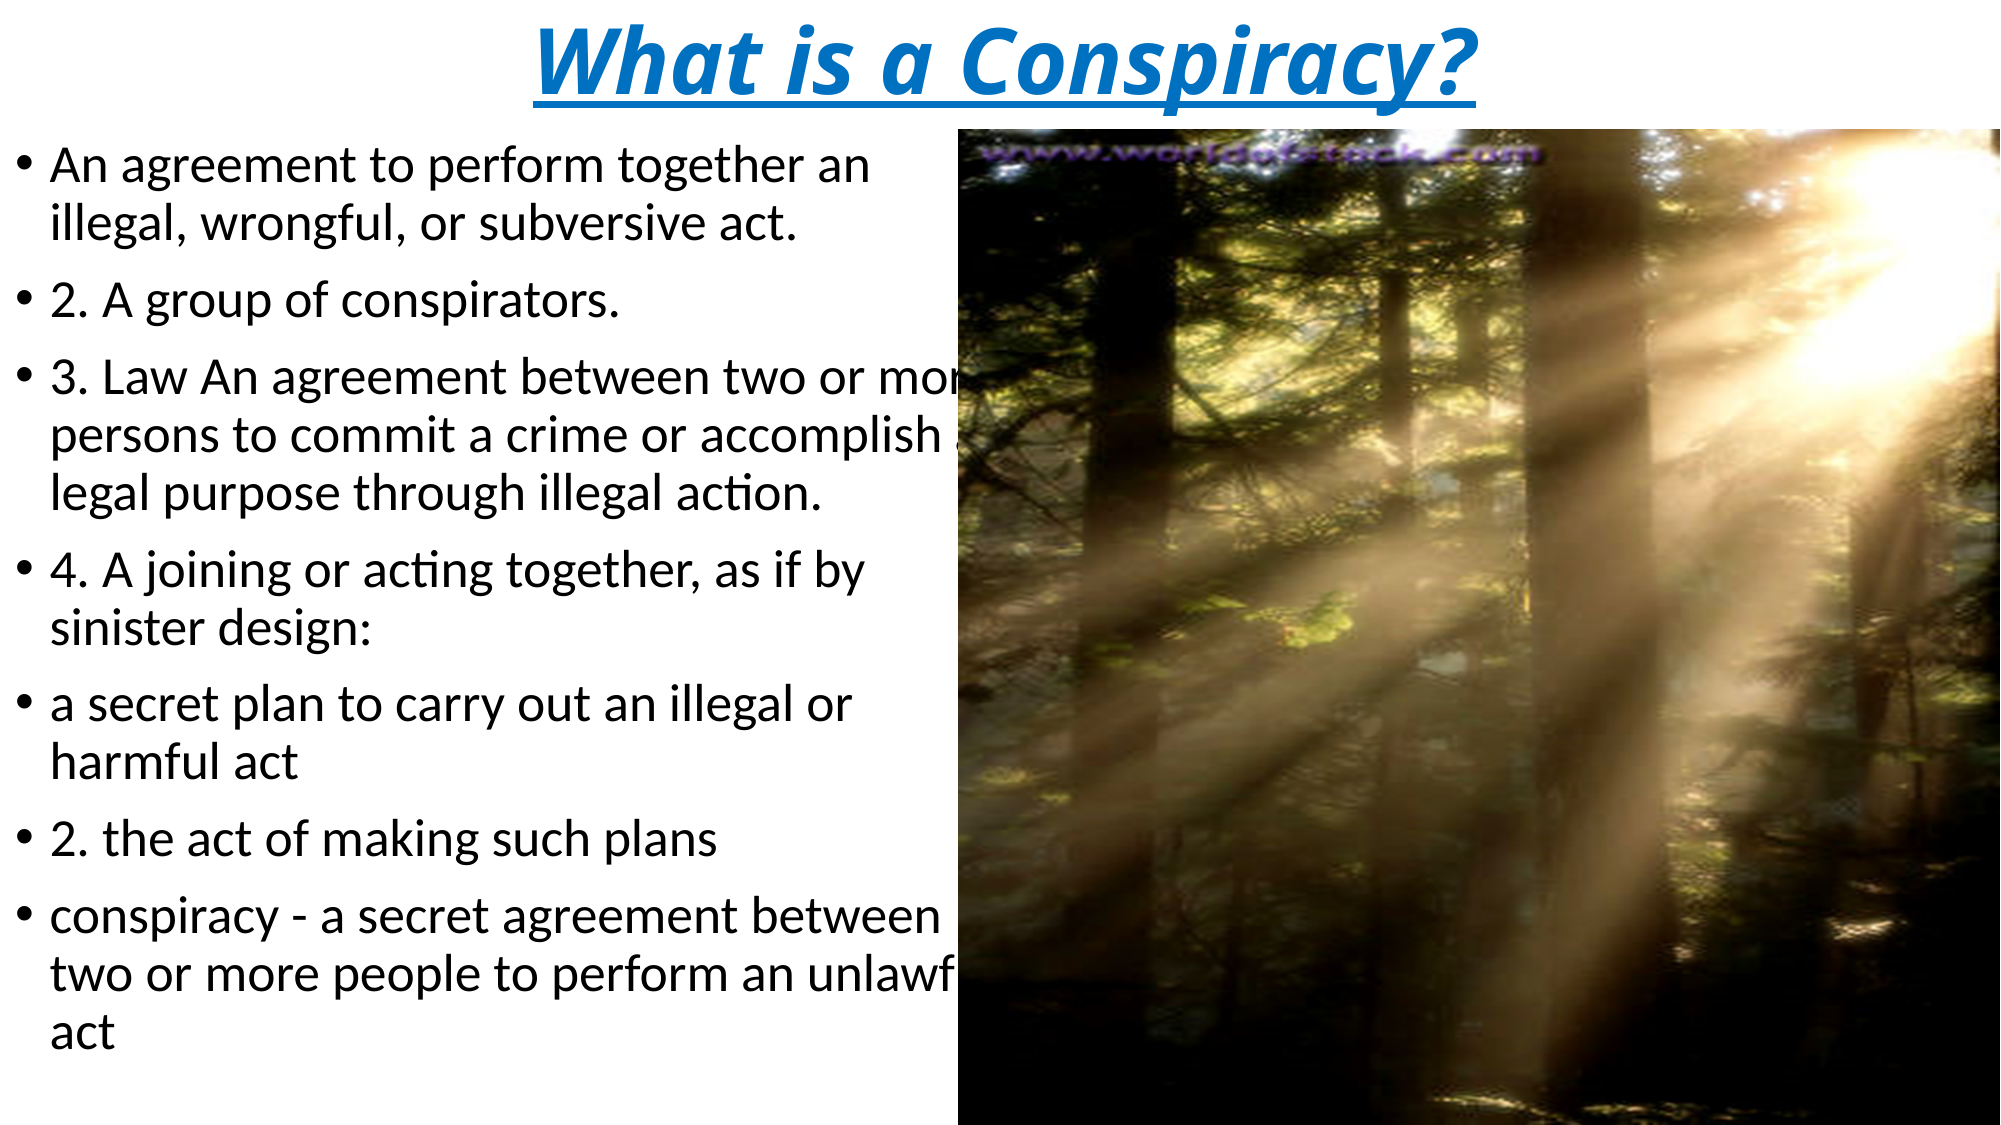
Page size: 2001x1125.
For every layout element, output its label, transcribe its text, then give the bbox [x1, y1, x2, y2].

title What is a Conspiracy? [137, 0, 1863, 129]
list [958, 129, 2000, 1125]
list An agreement to perform together an illegal, wrongful, or subversive act. 2. A group of conspirators. 3. Law An agreement between two or more persons to commit a crime or accomplish a legal purpose through illegal action. 4. A joining or acting together, as if by sinister design: a secret plan to carry out an illegal or harmful act 2. the act of making such plans conspiracy - a secret agreement between two or more people to perform an unlawful act [0, 129, 958, 1125]
